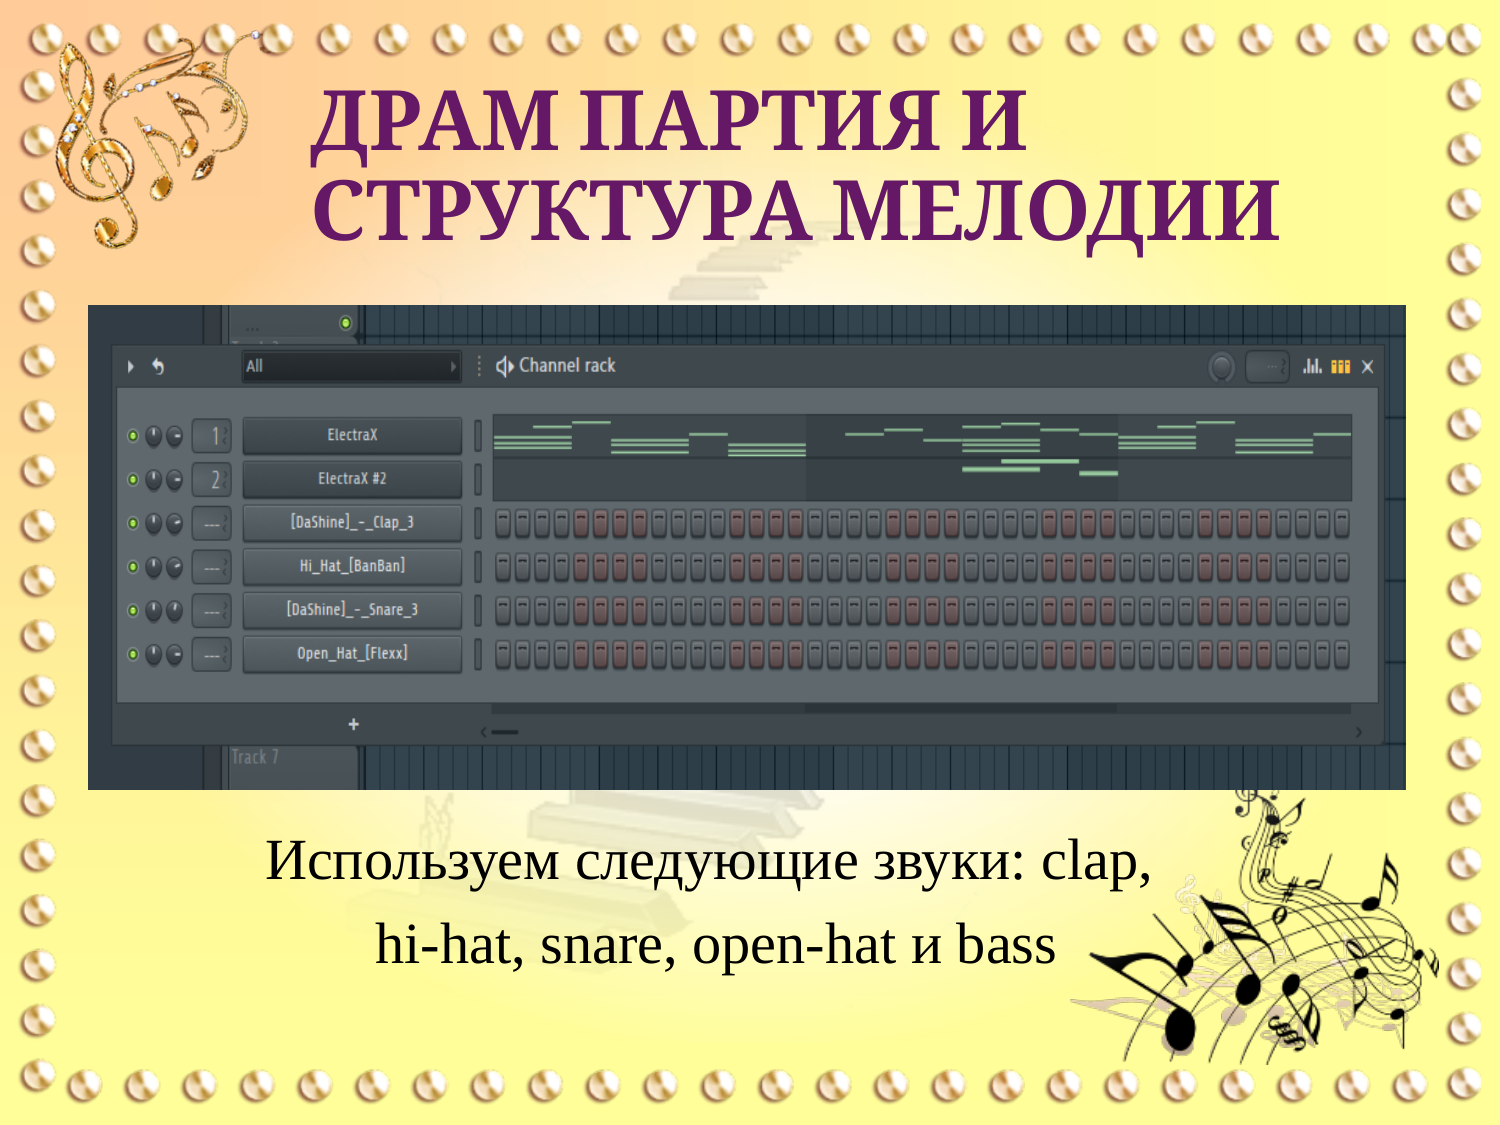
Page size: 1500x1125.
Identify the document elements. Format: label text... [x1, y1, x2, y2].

text_box Используем следующие звуки: clap, hi-hat, snare, open-hat и bass [176, 822, 1257, 978]
title Драм партия и структура мелодии [295, 59, 1397, 278]
picture [0, 0, 1500, 1125]
